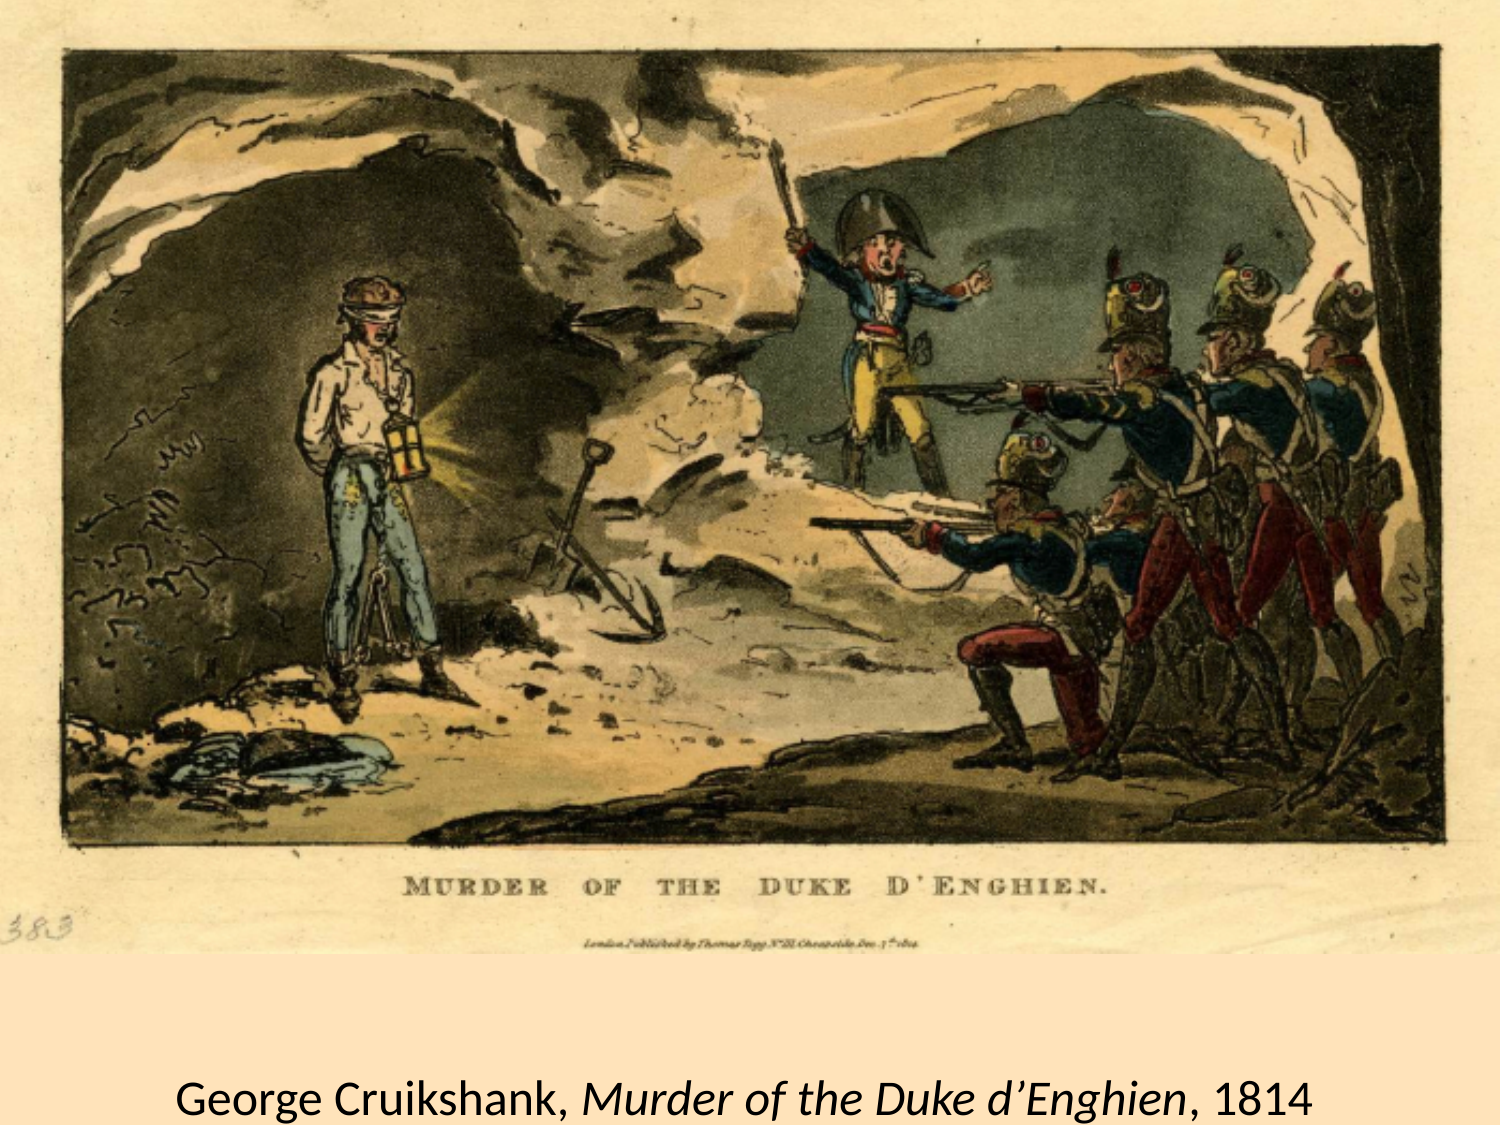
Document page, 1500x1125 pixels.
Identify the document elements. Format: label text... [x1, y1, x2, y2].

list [0, 0, 1500, 954]
text_box George Cruikshank, Murder of the Duke d’Enghien, 1814 [0, 1066, 1500, 1125]
